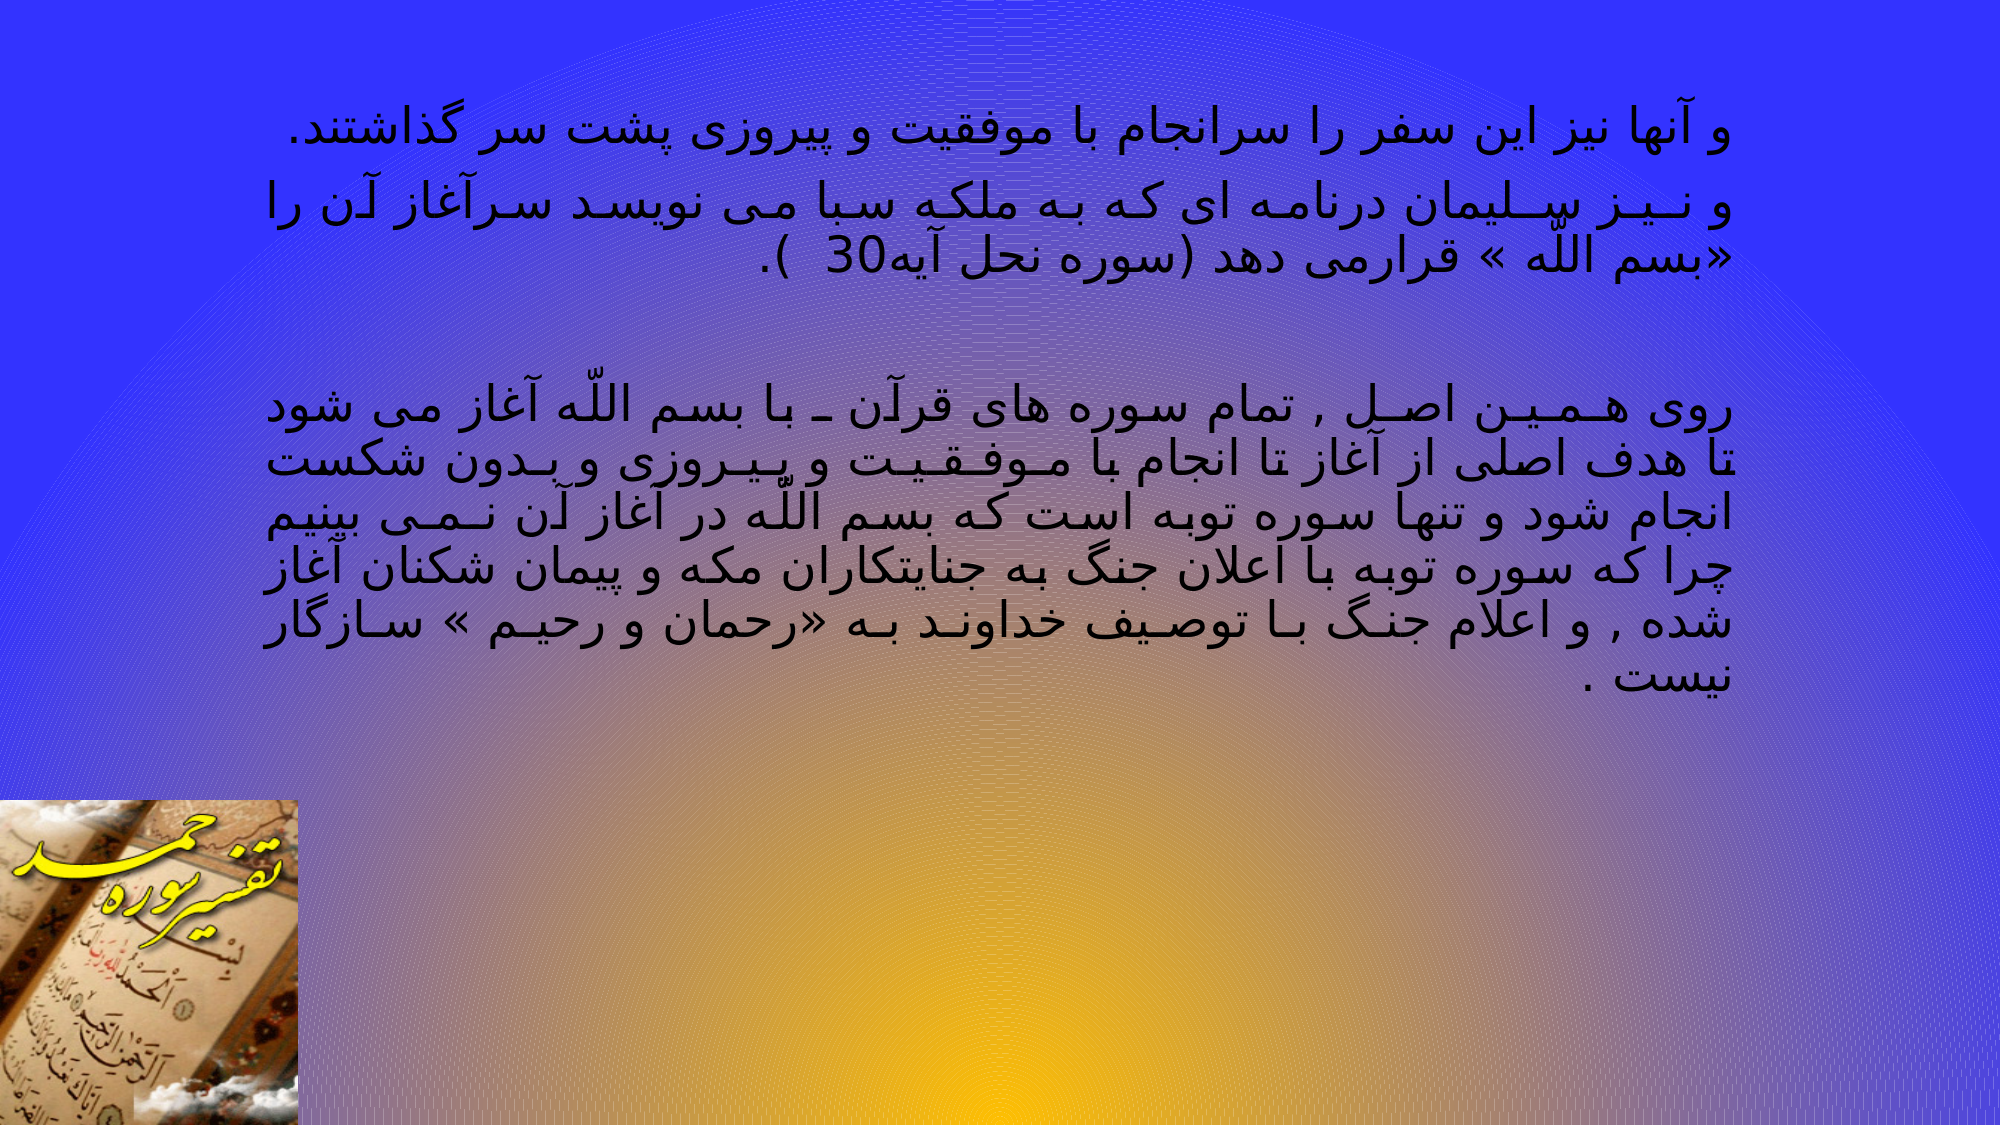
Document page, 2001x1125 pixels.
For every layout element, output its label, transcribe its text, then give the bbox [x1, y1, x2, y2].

subtitle و آنها نيز اين سفر را سرانجام با موفقيت و پيروزى پشت سر گذاشتند. و نـيـز سـليمان درنامه اى كه به ملكه سبا مى نويسد سرآغاز آن را «بسم اللّه » قرارمى دهد (سوره نحل آيه30 ). روى هـمـيـن اصـل , تمام سوره هاى قرآن ـ با بسم اللّه آغاز مى شود تا هدف اصلى از آغاز تا انجام با مـوفـقـيـت و پـيـروزى و بـدون شكست انجام شود و تنها سوره توبه است كه بسم اللّه در آغاز آن نـمـى بينيم چرا كه سوره توبه با اعلان جنگ به جنايتكاران مكه و پيمان شكنان آغاز شده , و اعلام جنگ با توصيف خداوند به «رحمان و رحيم » سازگار نيست . [249, 92, 1750, 863]
picture [0, 800, 298, 1125]
